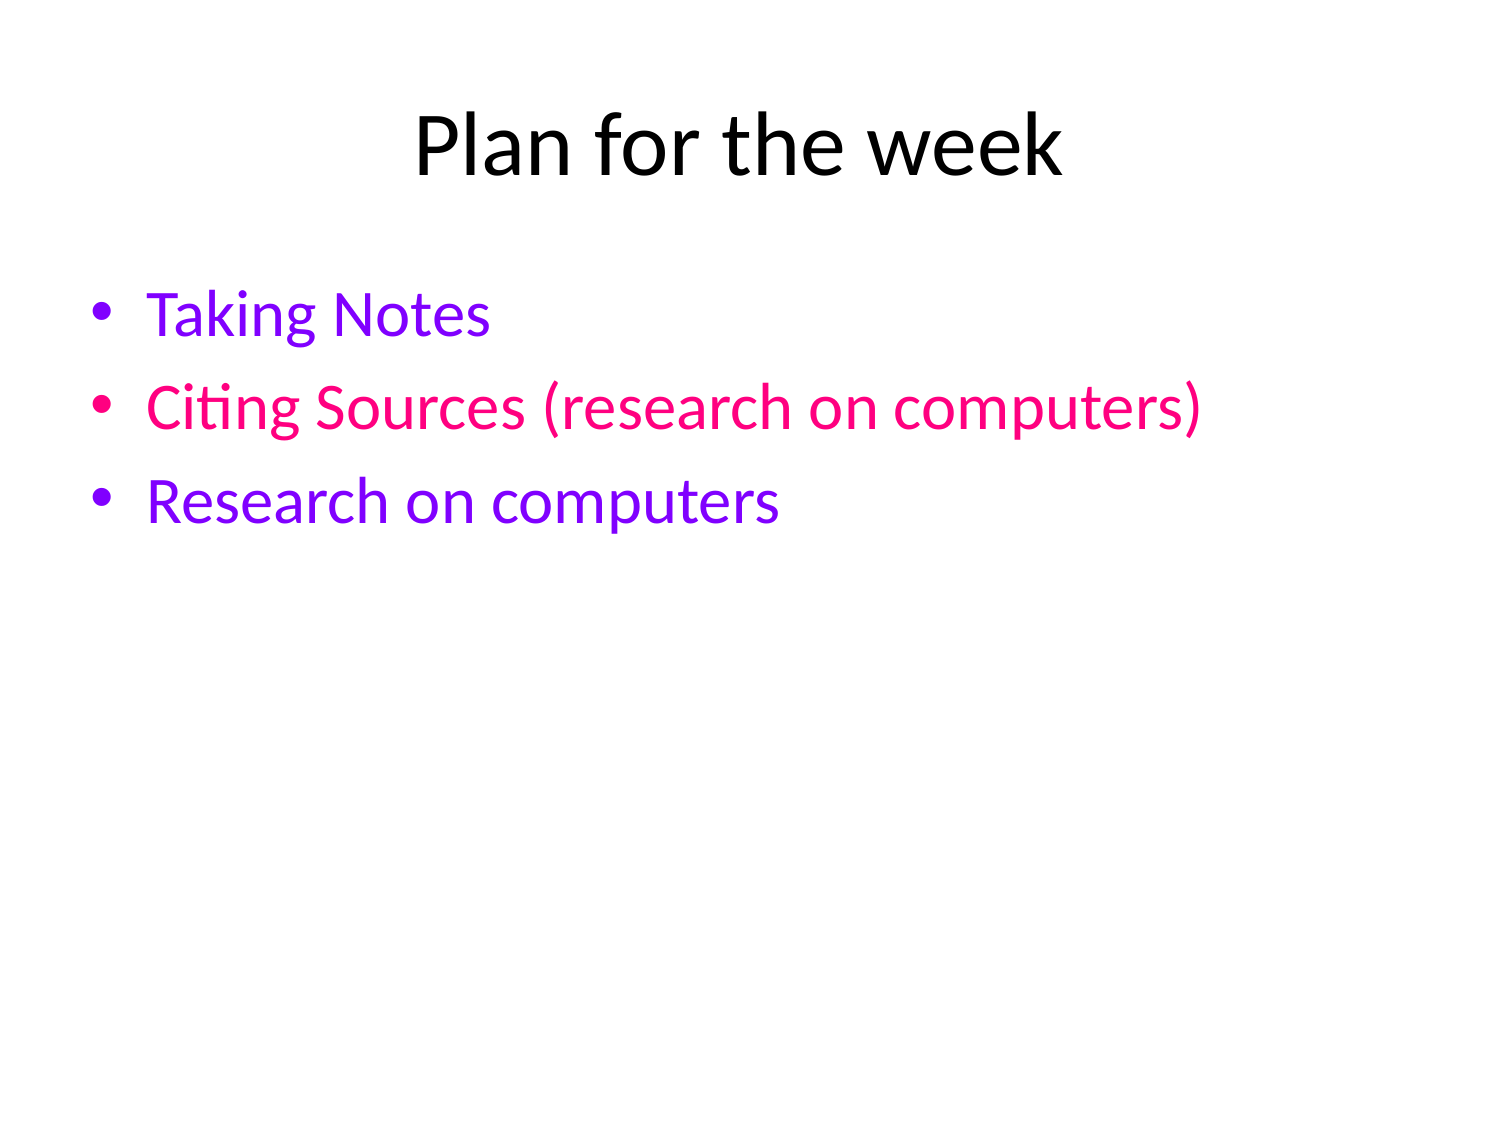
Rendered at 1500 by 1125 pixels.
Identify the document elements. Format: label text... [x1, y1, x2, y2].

list Taking Notes Citing Sources (research on computers) Research on computers [75, 262, 1425, 1005]
title Plan for the week [75, 45, 1425, 233]
